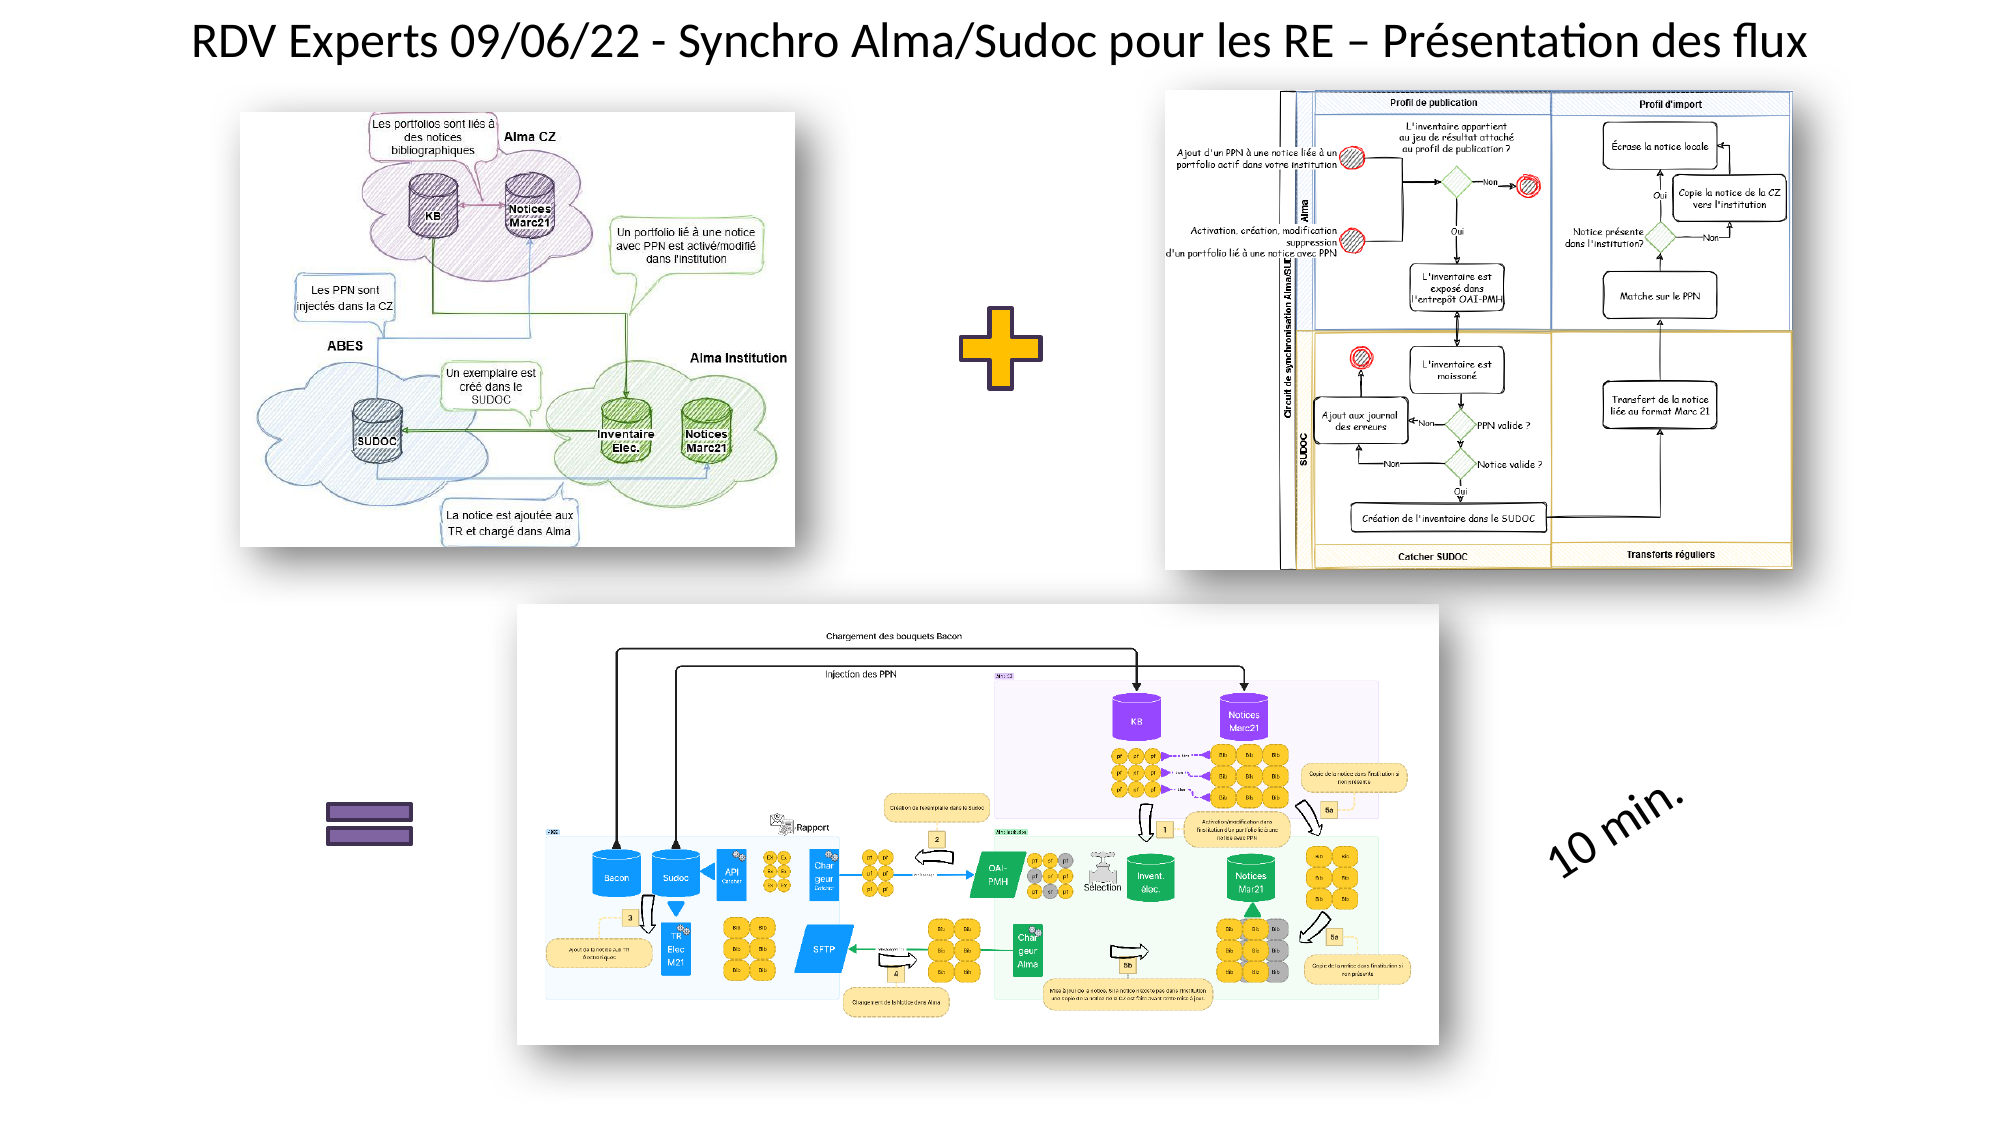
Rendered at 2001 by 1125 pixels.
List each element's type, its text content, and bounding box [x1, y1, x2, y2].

text_box RDV Experts 09/06/22 - Synchro Alma/Sudoc pour les RE – Présentation des flux [0, 0, 2000, 75]
text_box [326, 826, 413, 846]
text_box [959, 306, 1043, 391]
text_box 10 min. [1515, 742, 1709, 906]
picture [240, 112, 795, 547]
picture [1165, 90, 1793, 570]
text_box [326, 802, 413, 822]
picture [517, 603, 1440, 1045]
